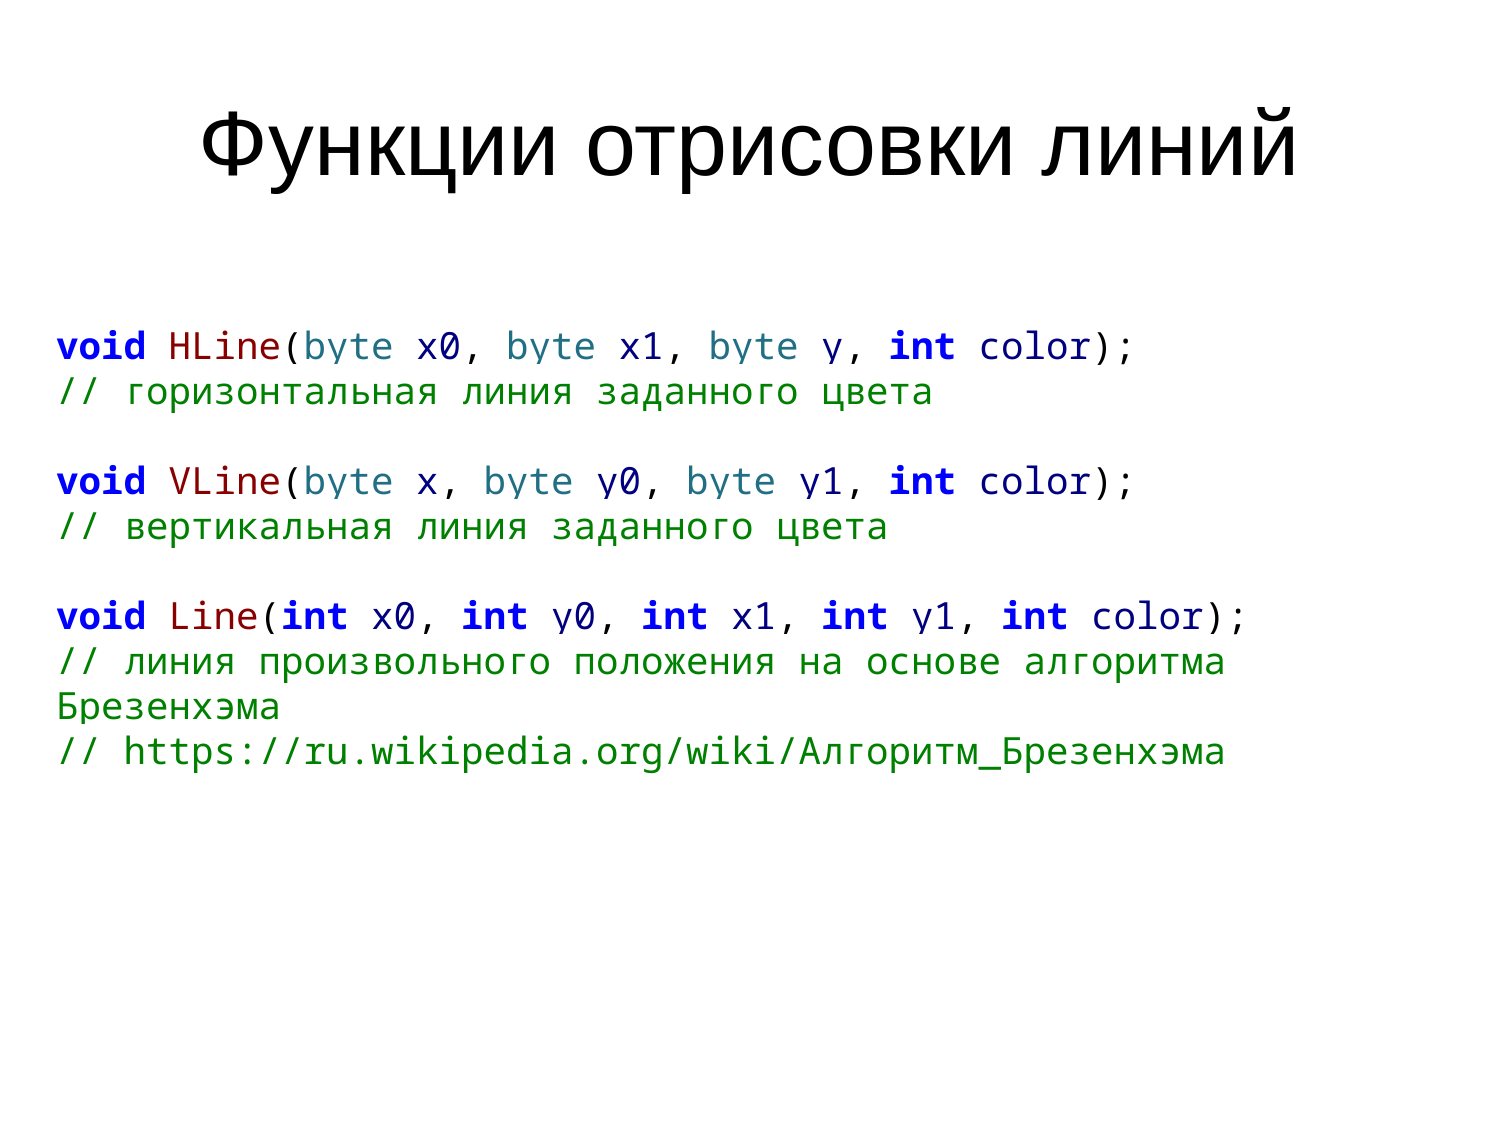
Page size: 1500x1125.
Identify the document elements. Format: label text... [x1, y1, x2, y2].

title Функции отрисовки линий [75, 45, 1425, 233]
text_box void HLine(byte x0, byte x1, byte y, int color); // горизонтальная линия заданного цвета void VLine(byte x, byte y0, byte y1, int color); // вертикальная линия заданного цвета void Line(int x0, int y0, int x1, int y1, int color); // линия произвольного положения на основе алгоритма Брезенхэма // https://ru.wikipedia.org/wiki/Алгоритм_Брезенхэма [41, 314, 1447, 780]
